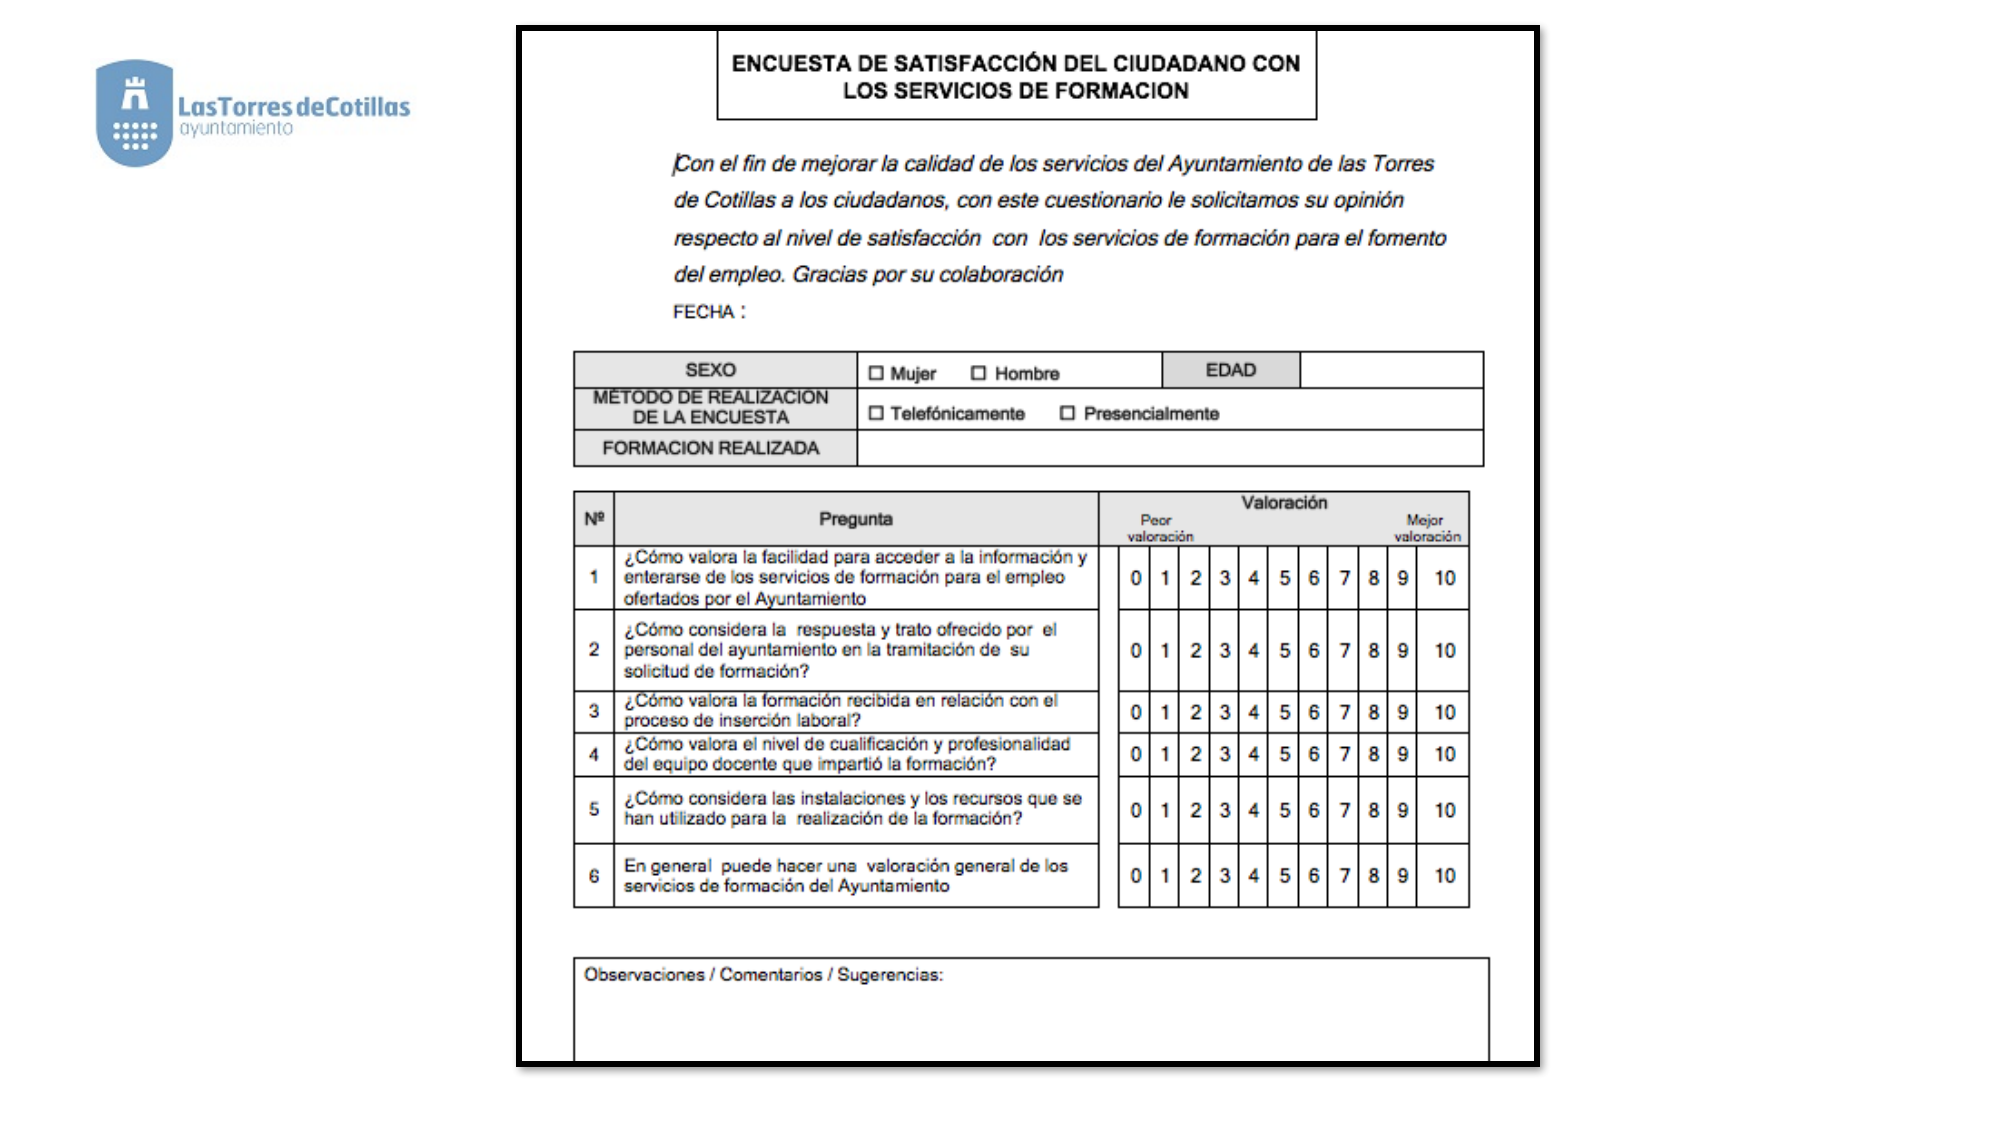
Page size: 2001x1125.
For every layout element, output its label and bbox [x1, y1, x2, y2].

picture [90, 58, 426, 169]
picture [521, 30, 1535, 1062]
